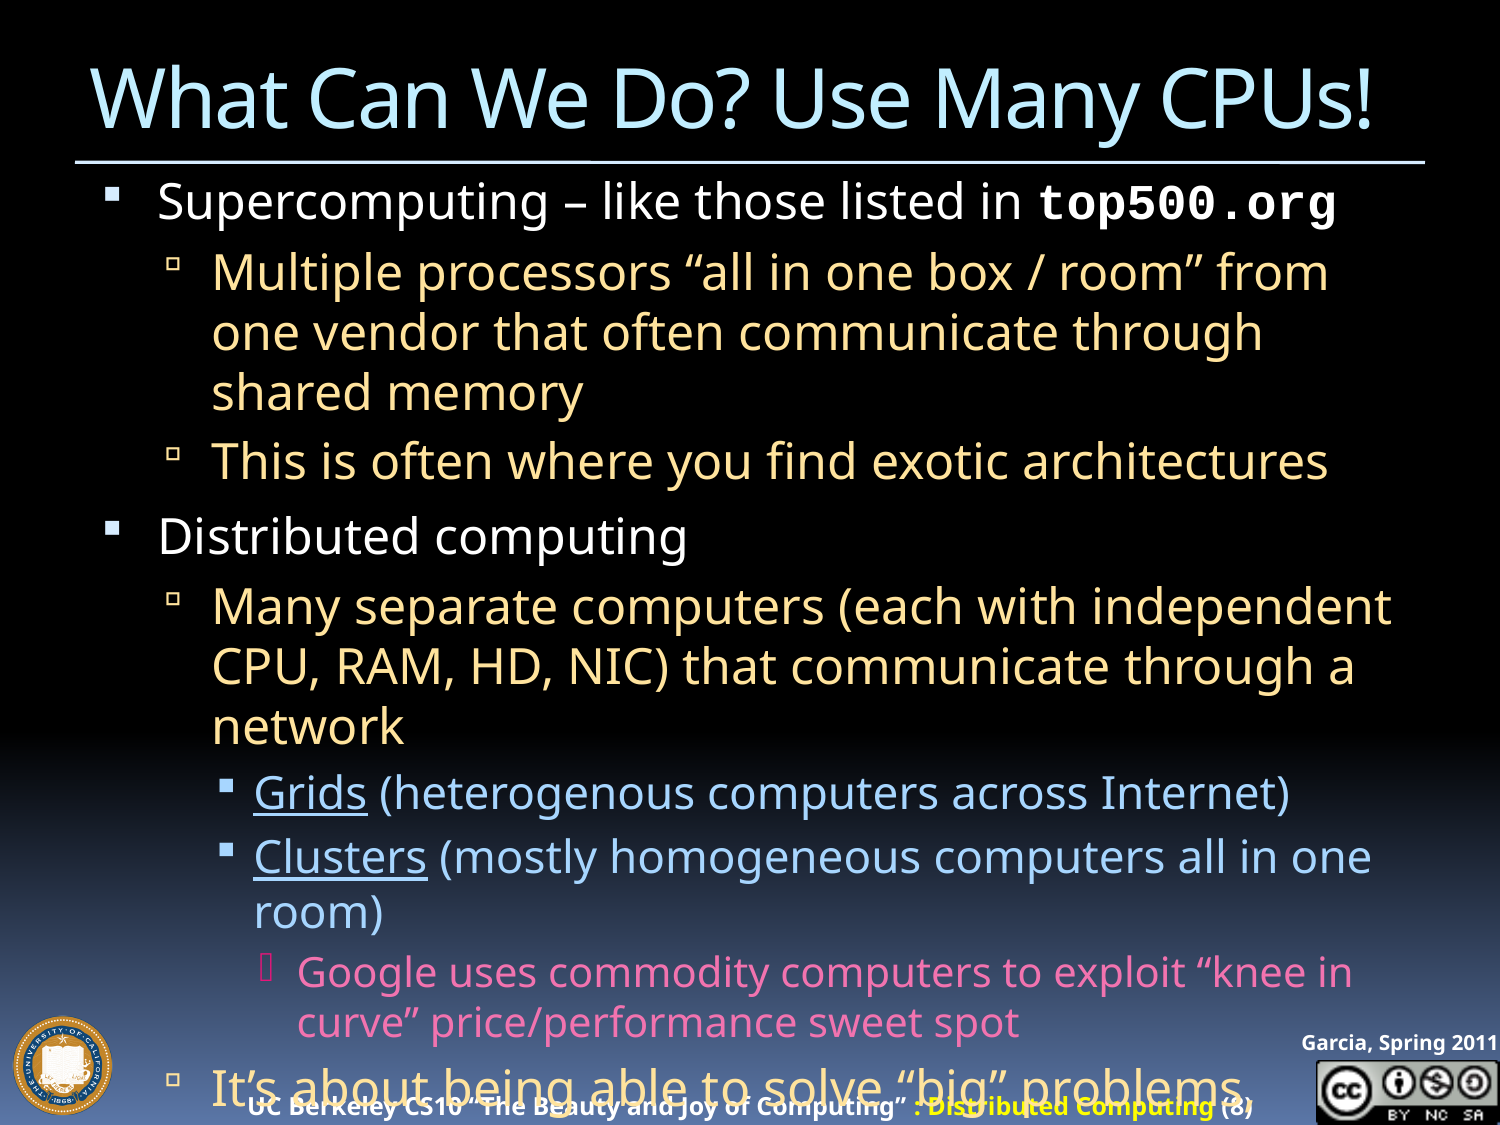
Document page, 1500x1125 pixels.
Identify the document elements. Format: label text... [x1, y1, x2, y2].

picture [12, 1015, 113, 1116]
picture [1316, 1060, 1500, 1125]
list Supercomputing – like those listed in top500.org Multiple processors “all in one box / room” from one vendor that often communicate through shared memory This is often where you find exotic architectures Distributed computing Many separate computers (each with independent CPU, RAM, HD, NIC) that communicate through a network Grids (heterogenous computers across Internet) Clusters (mostly homogeneous computers all in one room) Google uses commodity computers to exploit “knee in curve” price/performance sweet spot It’s about being able to solve “big” problems, not “small” problems faster These problems can be data (mostly) or CPU intensive [74, 162, 1426, 1089]
title What Can We Do? Use Many CPUs! [75, 37, 1425, 163]
